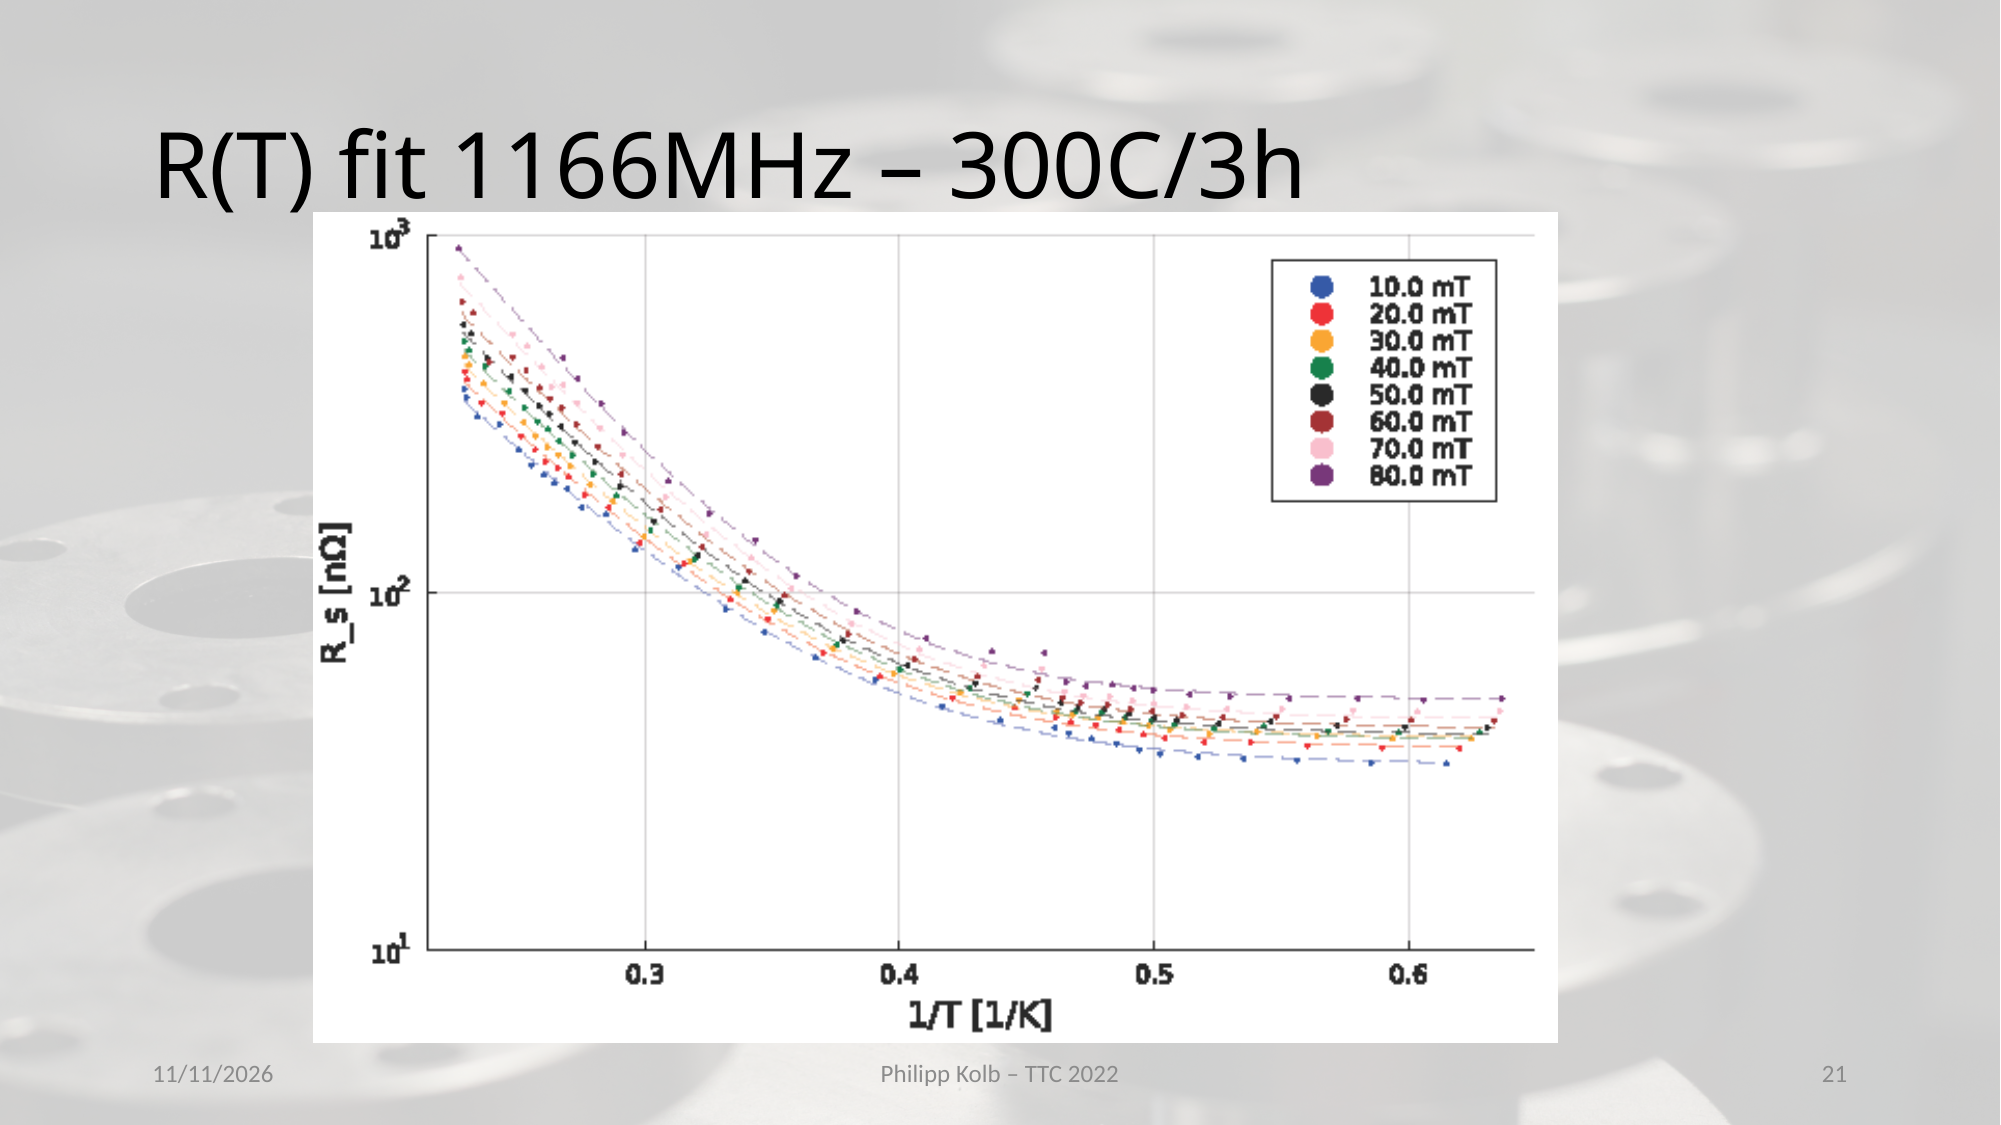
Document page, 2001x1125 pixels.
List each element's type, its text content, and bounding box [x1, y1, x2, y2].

slide_number 21 [1412, 1042, 1863, 1103]
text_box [313, 212, 1558, 1043]
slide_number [137, 1042, 588, 1103]
title R(T) fit 1166MHz – 300C/3h [137, 59, 1863, 278]
footer Philipp Kolb – TTC 2022 [662, 1043, 1338, 1103]
